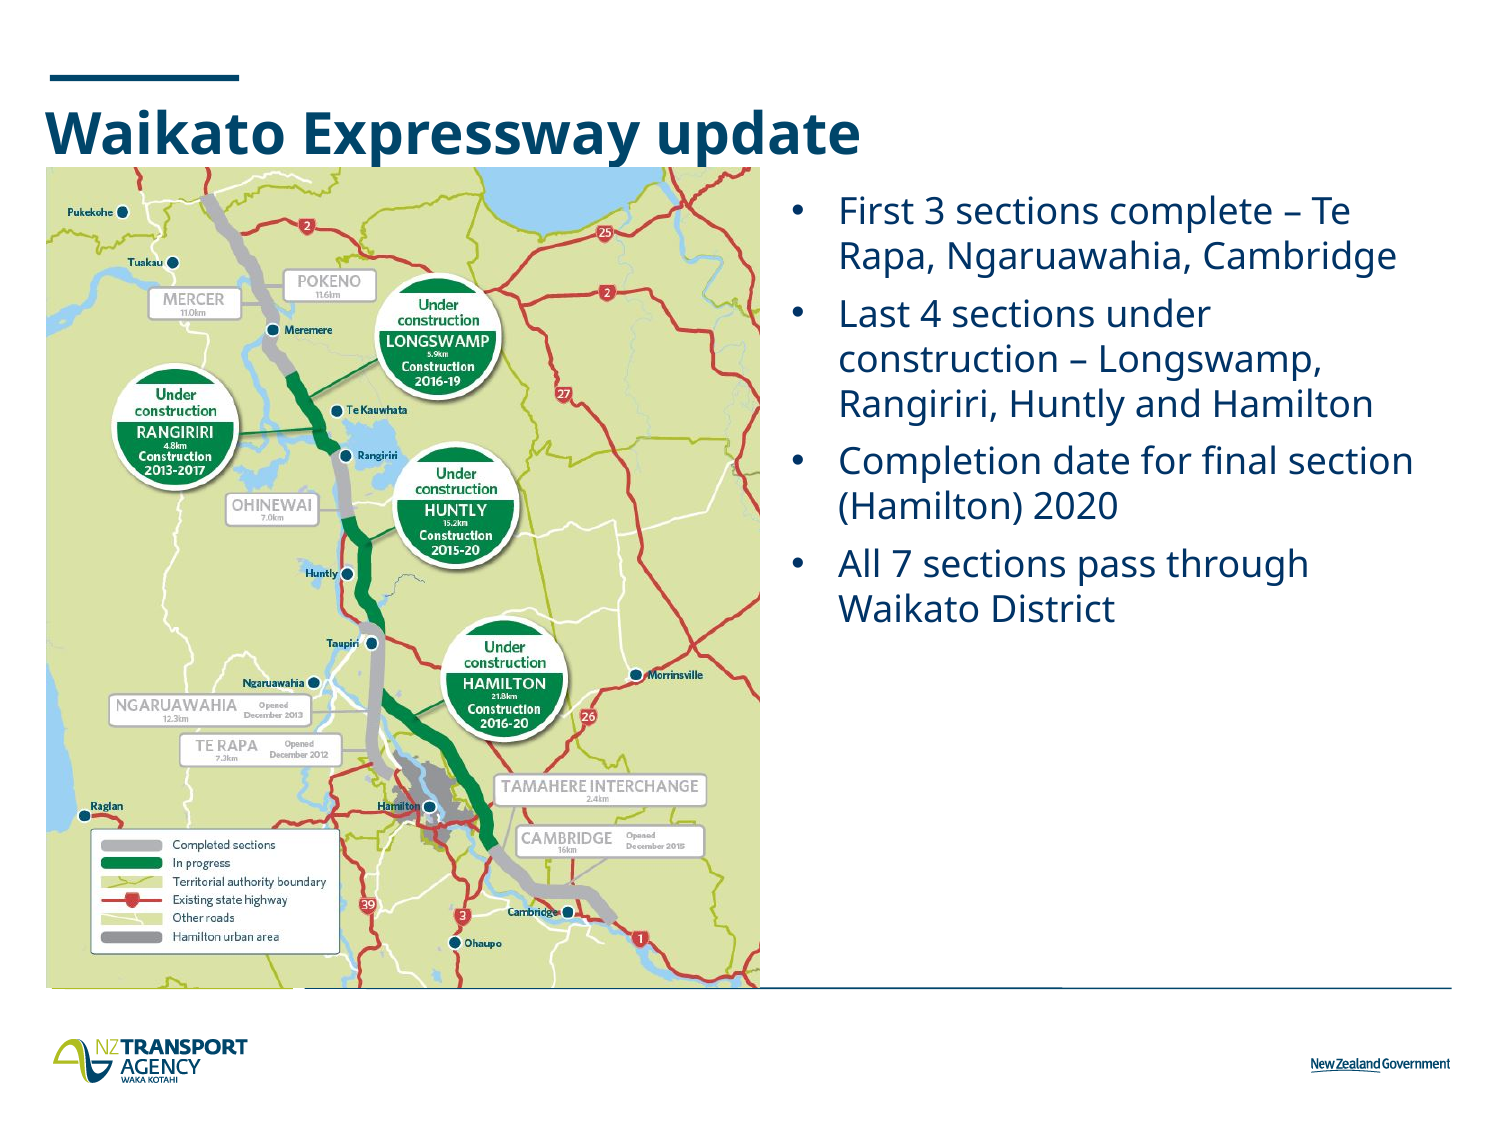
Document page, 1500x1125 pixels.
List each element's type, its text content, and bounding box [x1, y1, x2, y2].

subtitle Waikato Expressway update [30, 96, 1446, 175]
picture [53, 1039, 1450, 1083]
picture [145, 1039, 153, 1051]
picture [92, 1064, 108, 1073]
picture [46, 167, 760, 988]
picture [209, 1043, 216, 1051]
text_box First 3 sections complete – Te Rapa, Ngaruawahia, Cambridge Last 4 sections under construction – Longswamp, Rangiriri, Huntly and Hamilton Completion date for final section (Hamilton) 2020 All 7 sections pass through Waikato District [776, 179, 1430, 752]
